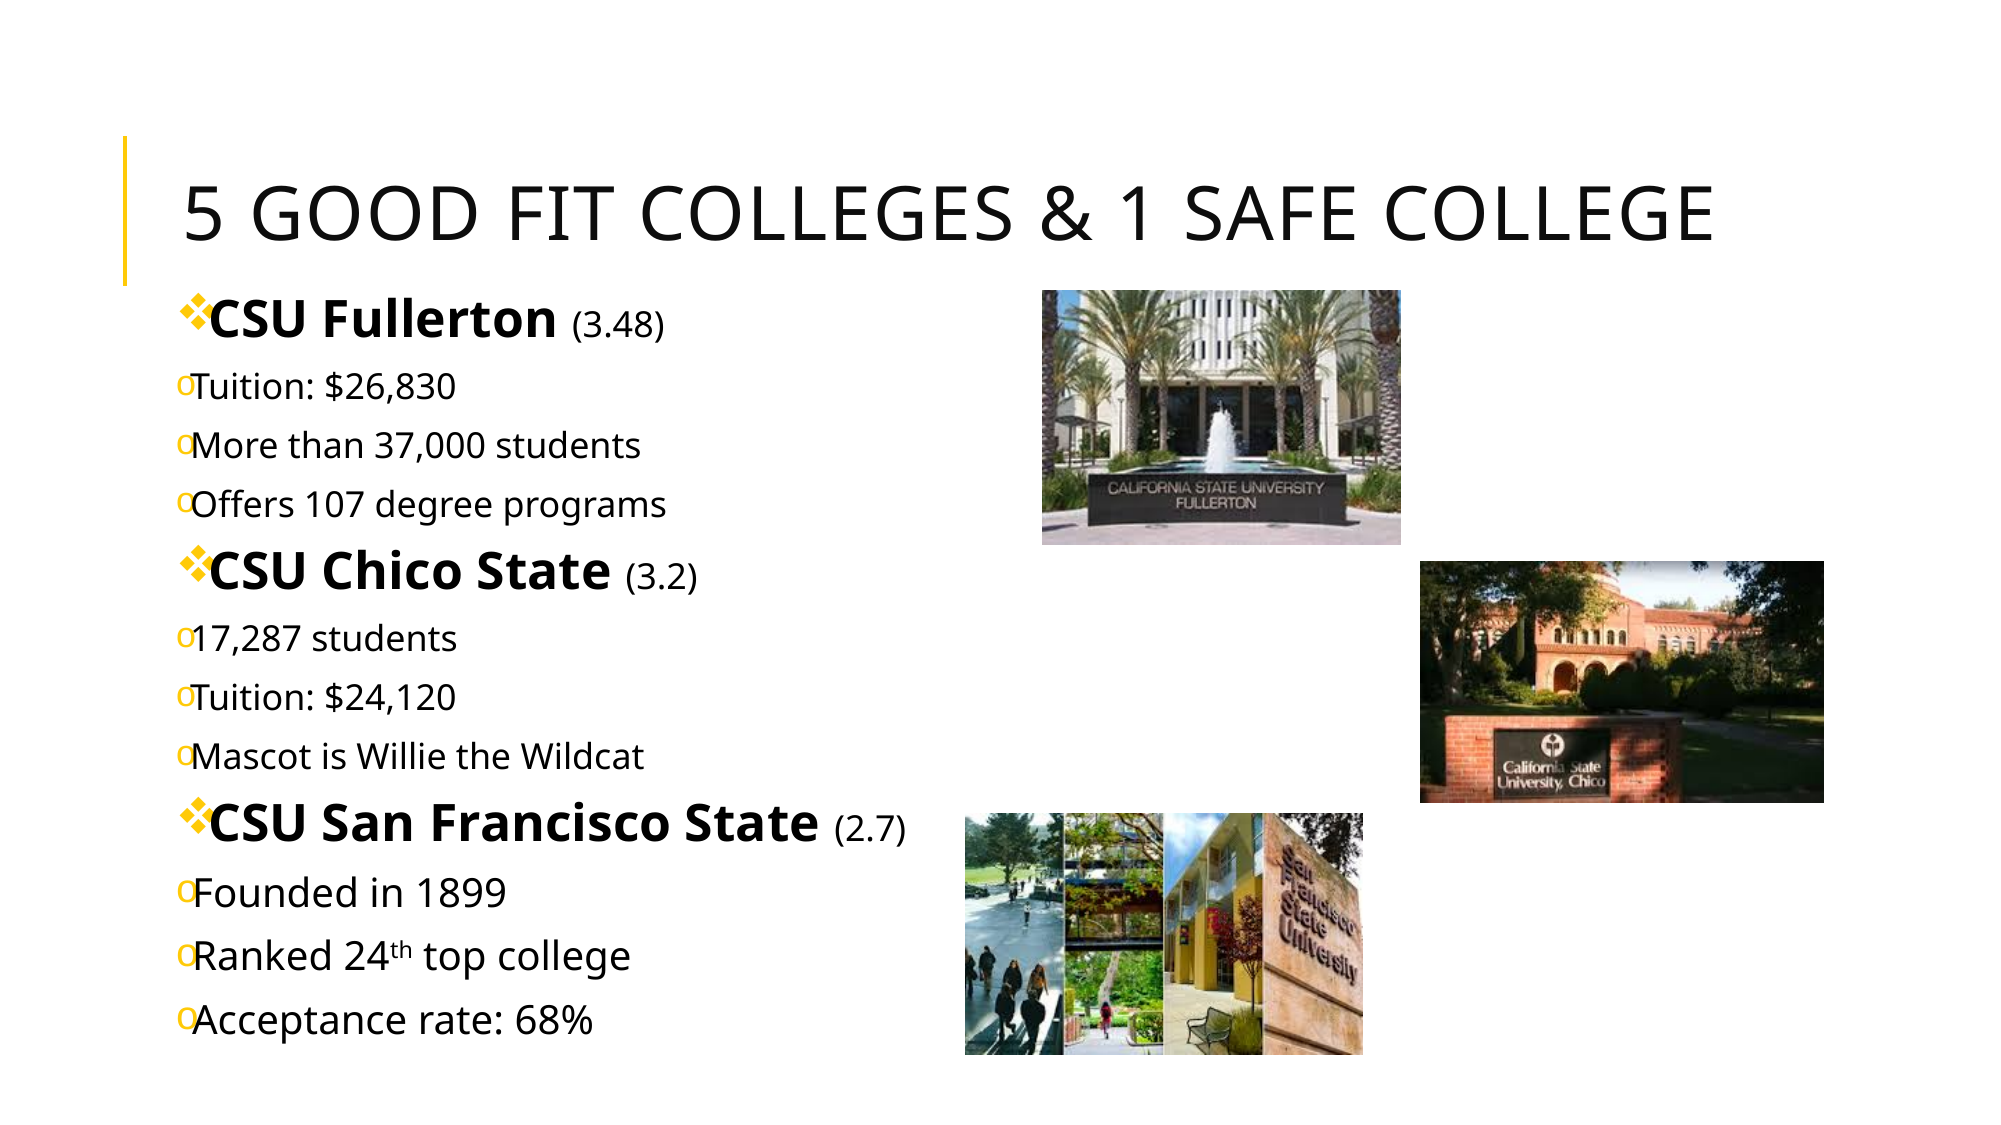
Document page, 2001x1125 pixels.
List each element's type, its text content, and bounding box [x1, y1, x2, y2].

picture [1042, 290, 1401, 546]
picture [964, 813, 1364, 1055]
title 5 good fit colleges & 1 safe college [168, 96, 1763, 285]
list CSU Fullerton (3.48) Tuition: $26,830 More than 37,000 students Offers 107 degree programs CSU Chico State (3.2) 17,287 students Tuition: $24,120 Mascot is Willie the Wildcat CSU San Francisco State (2.7) Founded in 1899 Ranked 24th top college Acceptance rate: 68% [168, 285, 1763, 1055]
picture [1420, 561, 1824, 803]
